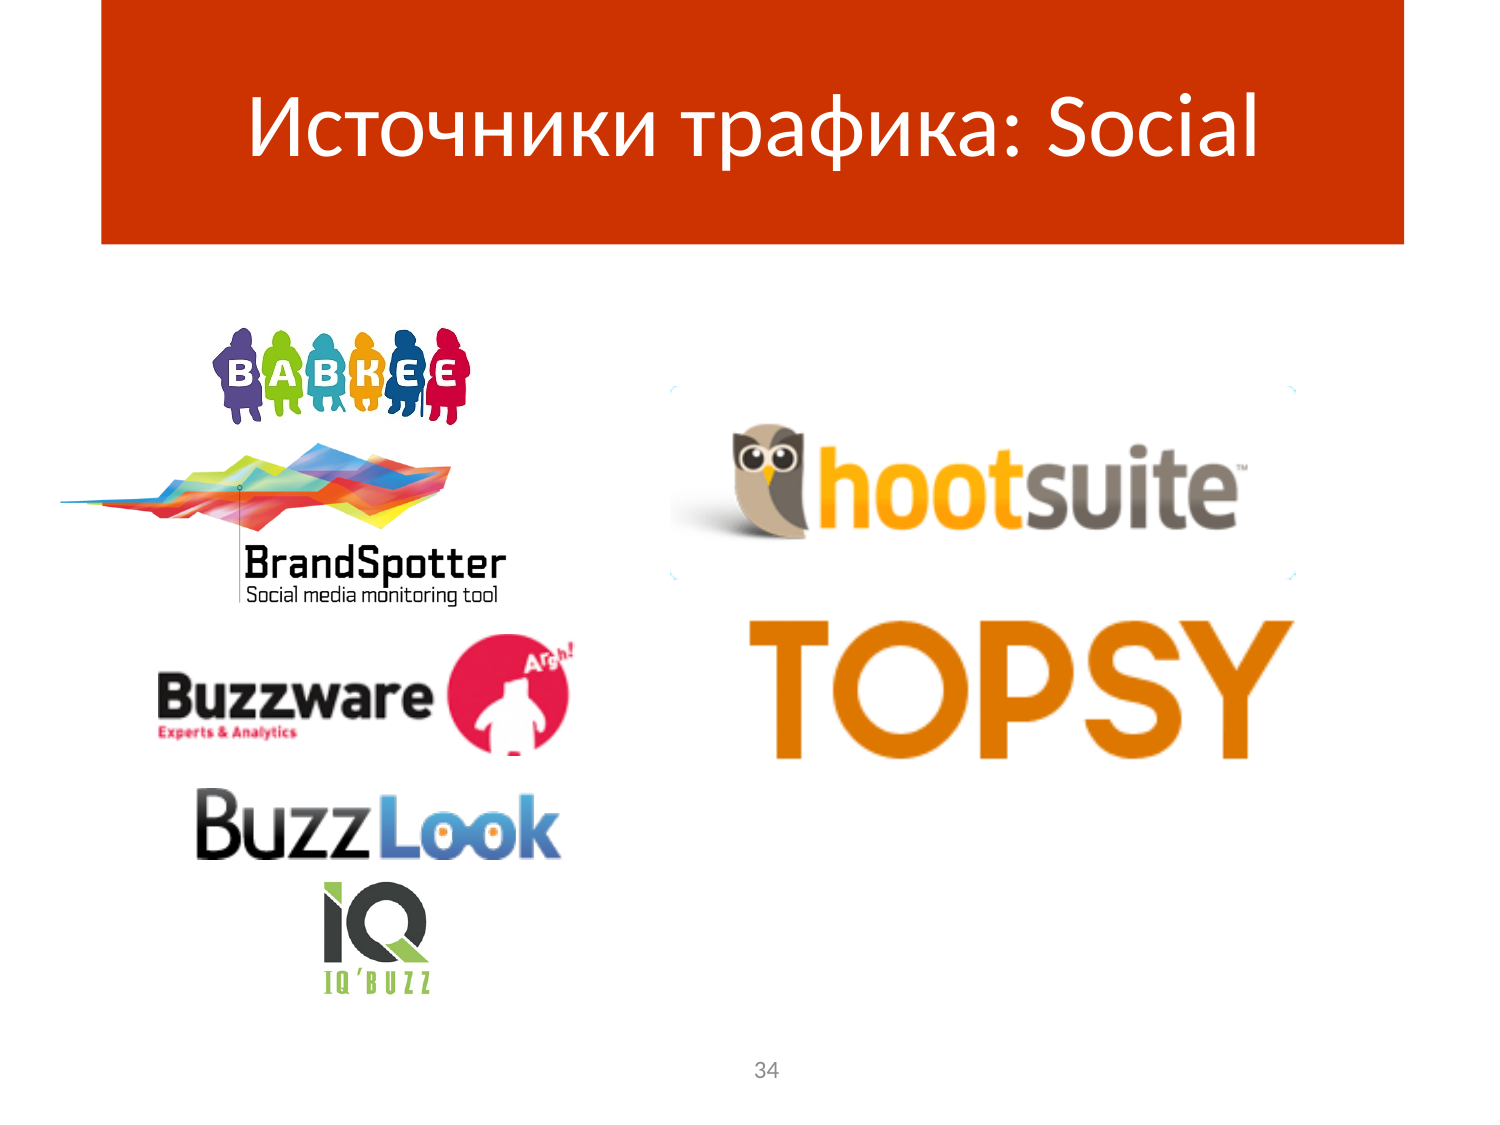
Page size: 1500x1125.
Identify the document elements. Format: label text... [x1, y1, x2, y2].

picture [53, 317, 576, 756]
picture [670, 385, 1297, 580]
picture [315, 873, 437, 1003]
slide_number 34 [726, 1038, 807, 1099]
picture [726, 597, 1317, 790]
text_box Источники трафика: Social [104, 26, 1405, 214]
picture [196, 788, 563, 860]
text_box [99, 0, 1406, 246]
